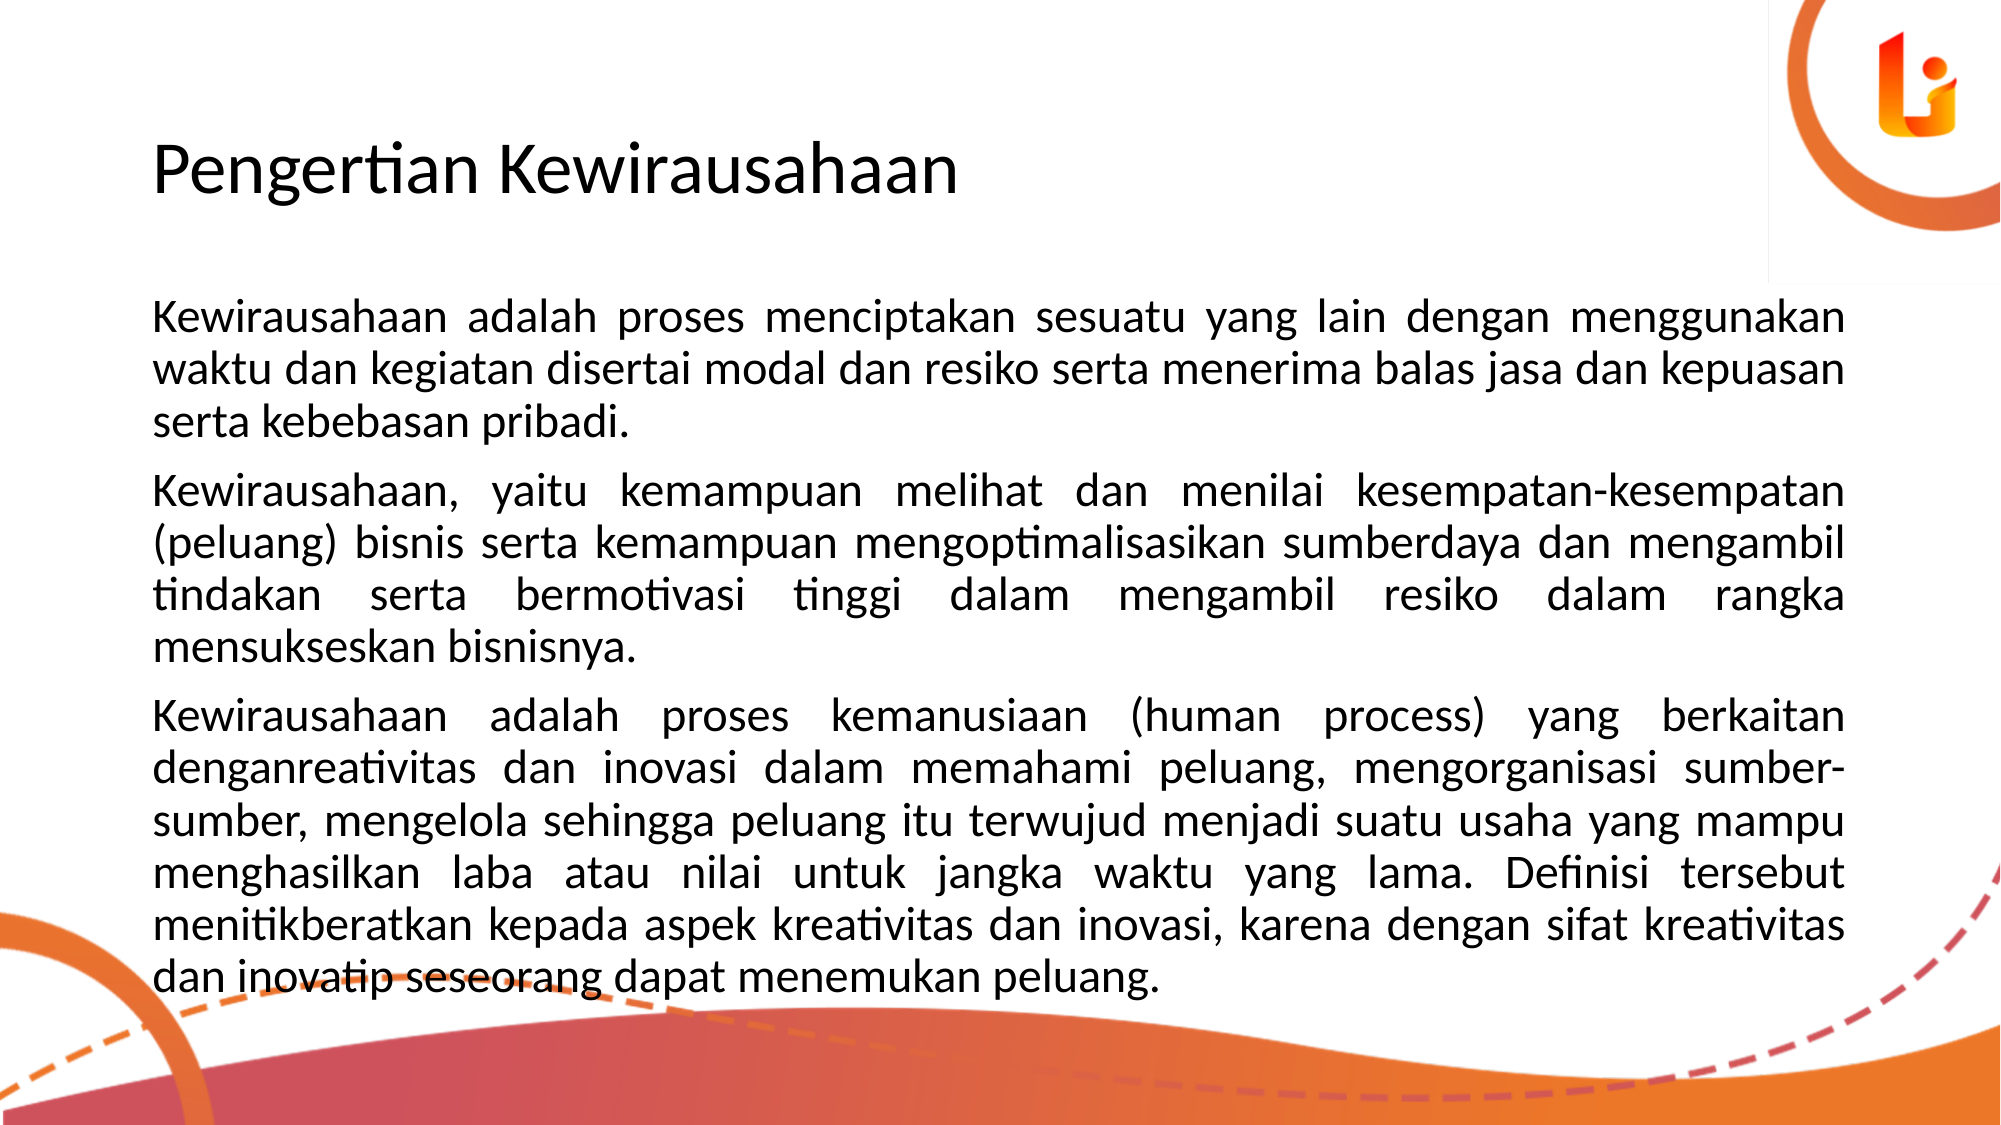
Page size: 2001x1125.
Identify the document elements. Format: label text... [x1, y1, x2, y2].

text_box Pengertian Kewirausahaan [137, 111, 1309, 217]
list Kewirausahaan adalah proses menciptakan sesuatu yang lain dengan menggunakan waktu dan kegiatan disertai modal dan resiko serta menerima balas jasa dan kepuasan serta kebebasan pribadi. Kewirausahaan, yaitu kemampuan melihat dan menilai kesempatan-kesempatan (peluang) bisnis serta kemampuan mengoptimalisasikan sumberdaya dan mengambil tindakan serta bermotivasi tinggi dalam mengambil resiko dalam rangka mensukseskan bisnisnya. Kewirausahaan adalah proses kemanusiaan (human process) yang berkaitan denganreativitas dan inovasi dalam memahami peluang, mengorganisasi sumber-sumber, mengelola sehingga peluang itu terwujud menjadi suatu usaha yang mampu menghasilkan laba atau nilai untuk jangka waktu yang lama. Definisi tersebut menitikberatkan kepada aspek kreativitas dan inovasi, karena dengan sifat kreativitas dan inovatip seseorang dapat menemukan peluang. [137, 283, 1863, 1014]
picture [0, 0, 2001, 1125]
